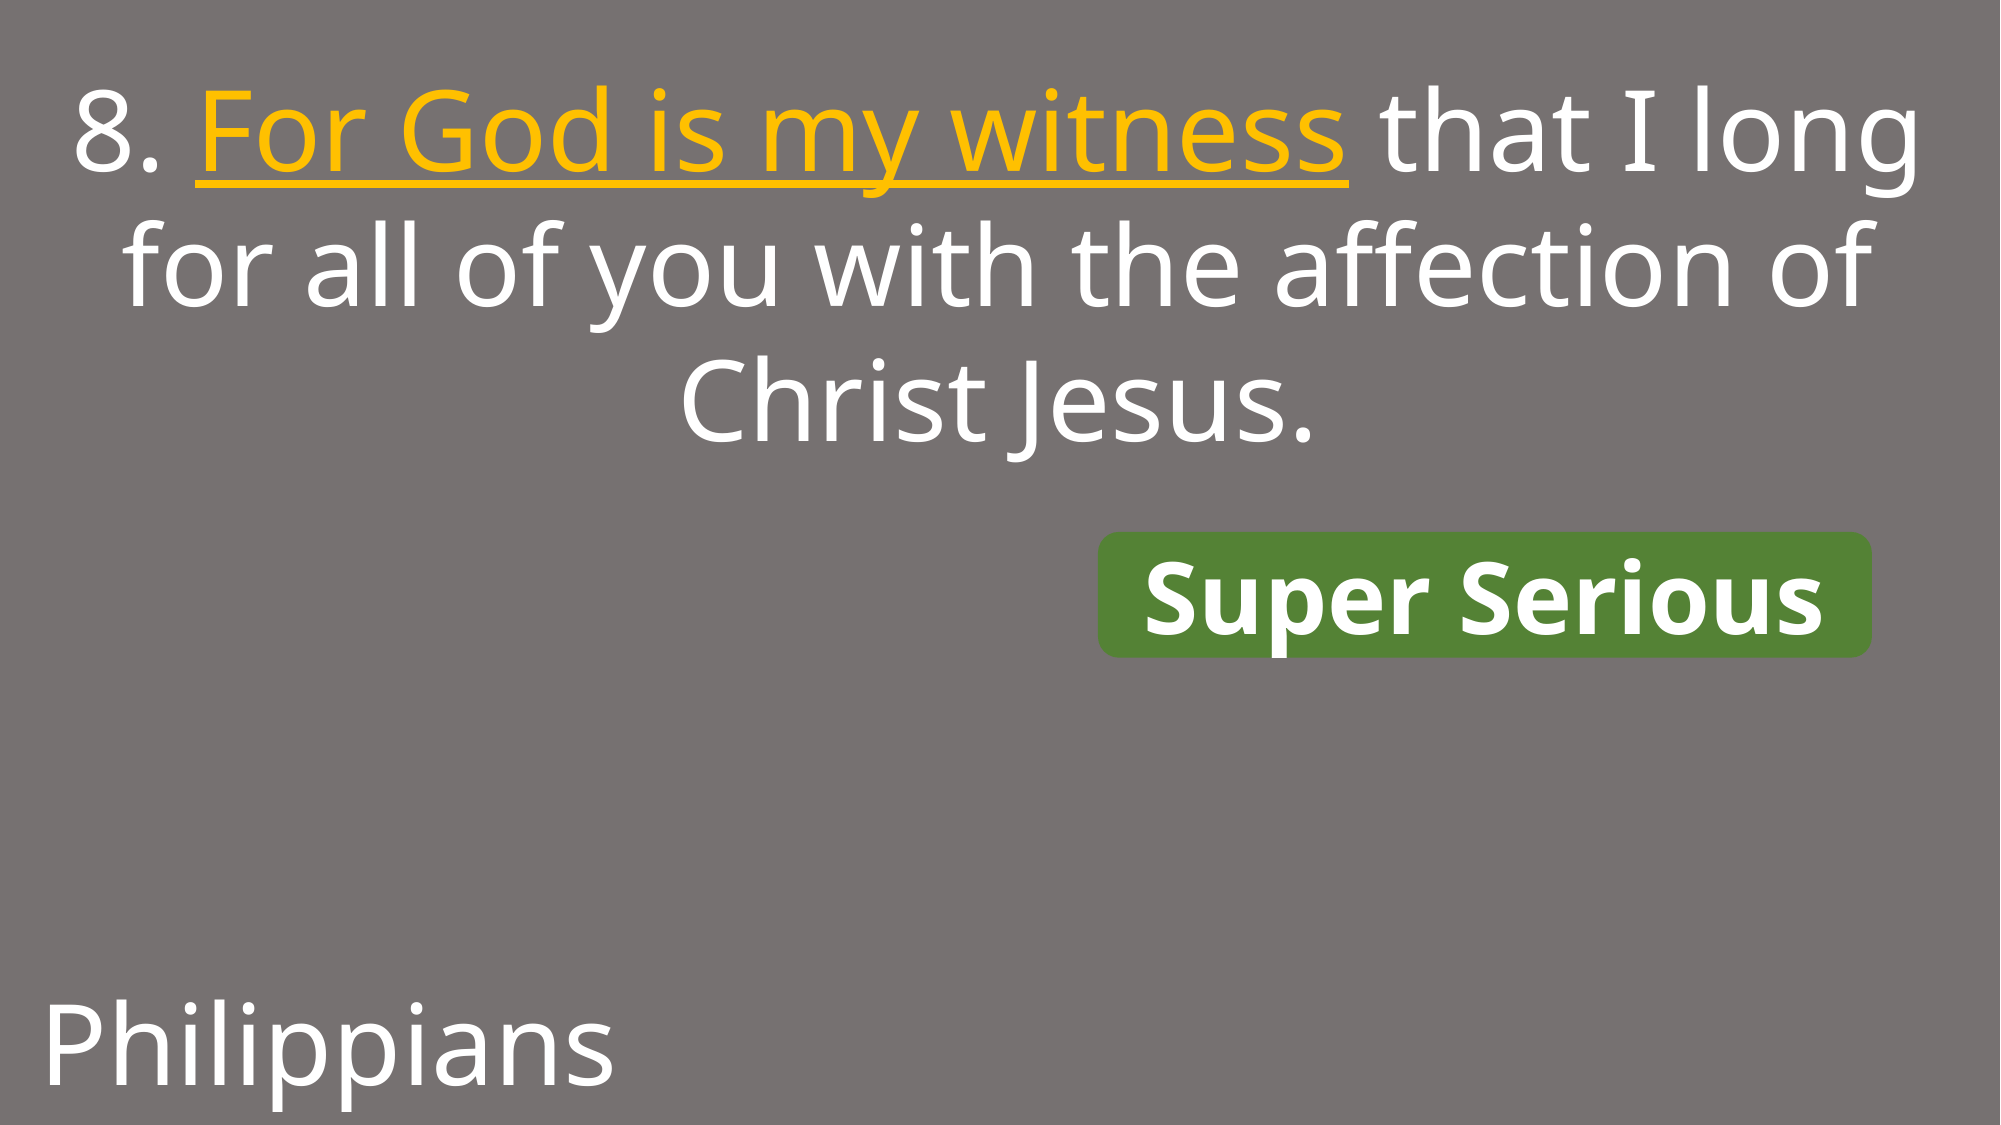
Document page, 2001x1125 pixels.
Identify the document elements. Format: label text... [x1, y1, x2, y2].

text_box Super Serious [1096, 530, 1873, 659]
text_box 8. For God is my witness that I long for all of you with the affection of Christ Jesus. [24, 51, 1972, 472]
text_box Philippians [24, 965, 870, 1116]
